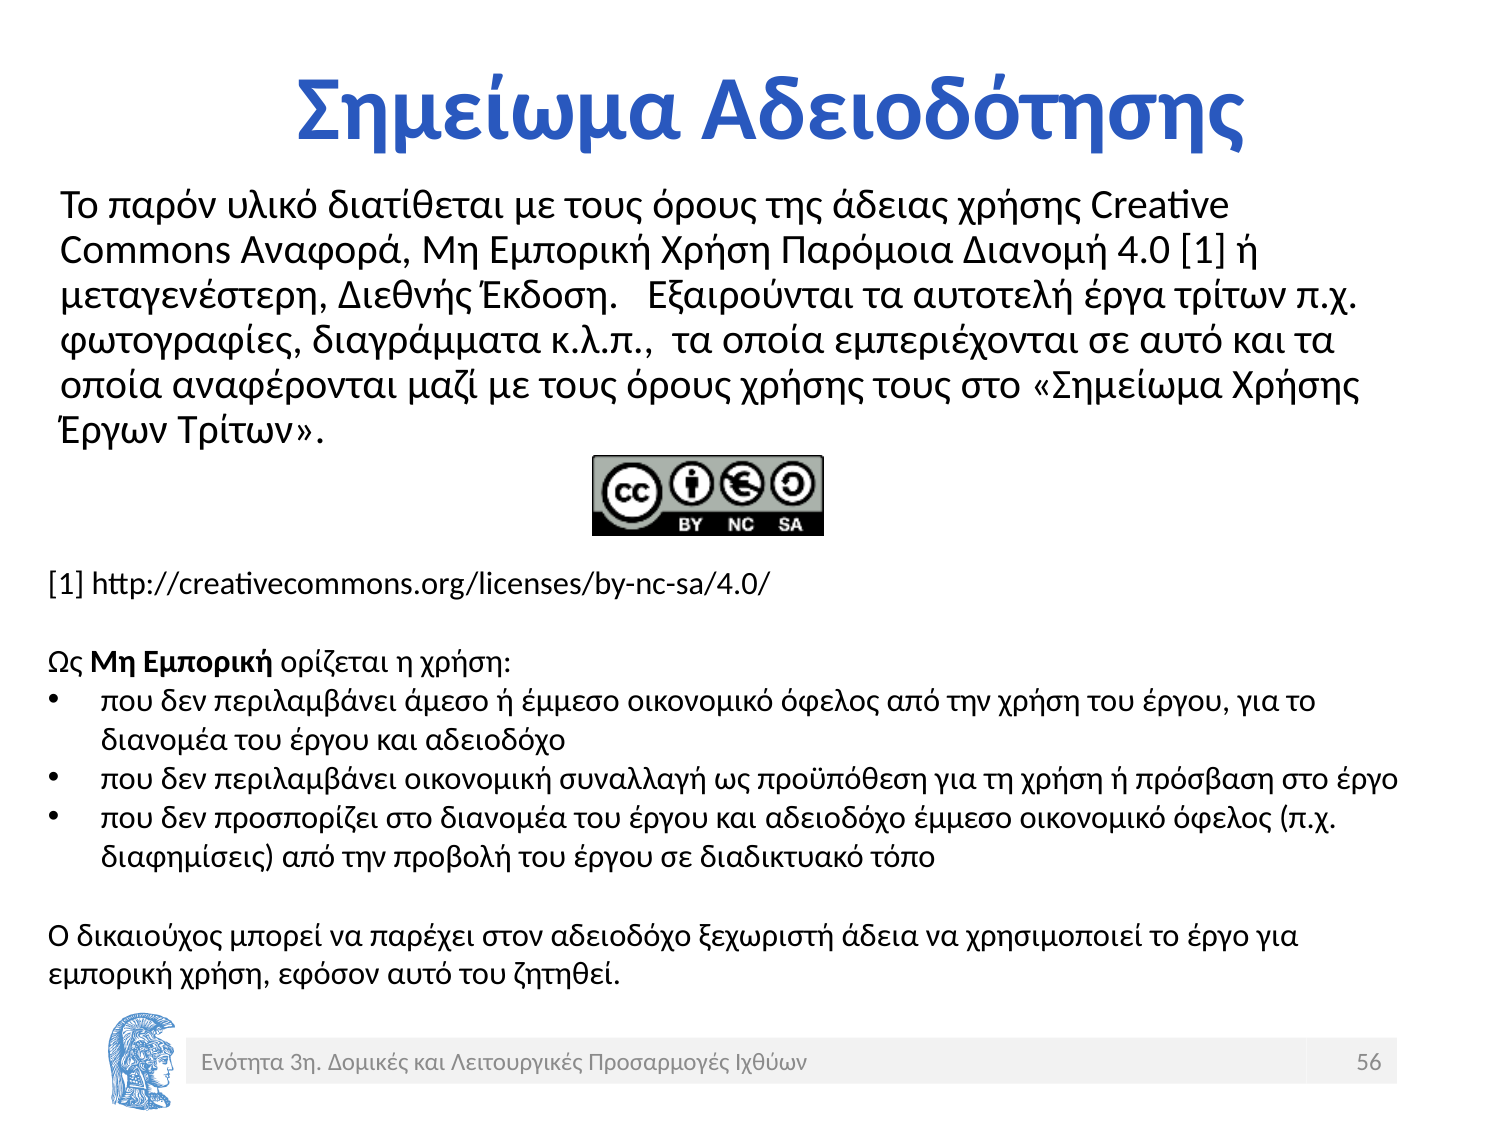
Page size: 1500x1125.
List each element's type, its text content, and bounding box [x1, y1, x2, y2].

slide_number 56 [1306, 1037, 1397, 1084]
picture [592, 455, 824, 536]
list Το παρόν υλικό διατίθεται με τους όρους της άδειας χρήσης Creative Commons Αναφορά, Μη Εμπορική Χρήση Παρόμοια Διανομή 4.0 [1] ή μεταγενέστερη, Διεθνής Έκδοση. Εξαιρούνται τα αυτοτελή έργα τρίτων π.χ. φωτογραφίες, διαγράμματα κ.λ.π., τα οποία εμπεριέχονται σε αυτό και τα οποία αναφέρονται μαζί με τους όρους χρήσης τους στο «Σημείωμα Χρήσης Έργων Τρίτων». [45, 174, 1408, 522]
title Σημείωμα Αδειοδότησης [96, 16, 1447, 204]
text_box [1] http://creativecommons.org/licenses/by-nc-sa/4.0/ Ως Μη Εμπορική ορίζεται η χρήση: που δεν περιλαμβάνει άμεσο ή έμμεσο οικονομικό όφελος από την χρήση του έργου, για το διανομέα του έργου και αδειοδόχο που δεν περιλαμβάνει οικονομική συναλλαγή ως προϋπόθεση για τη χρήση ή πρόσβαση στο έργο που δεν προσπορίζει στο διανομέα του έργου και αδειοδόχο έμμεσο οικονομικό όφελος (π.χ. διαφημίσεις) από την προβολή του έργου σε διαδικτυακό τόπο Ο δικαιούχος μπορεί να παρέχει στον αδειοδόχο ξεχωριστή άδεια να χρησιμοποιεί το έργο για εμπορική χρήση, εφόσον αυτό του ζητηθεί. [32, 535, 1435, 1018]
picture [103, 1018, 186, 1114]
footer Ενότητα 3η. Δομικές και Λειτουργικές Προσαρμογές Ιχθύων [186, 1037, 1306, 1084]
